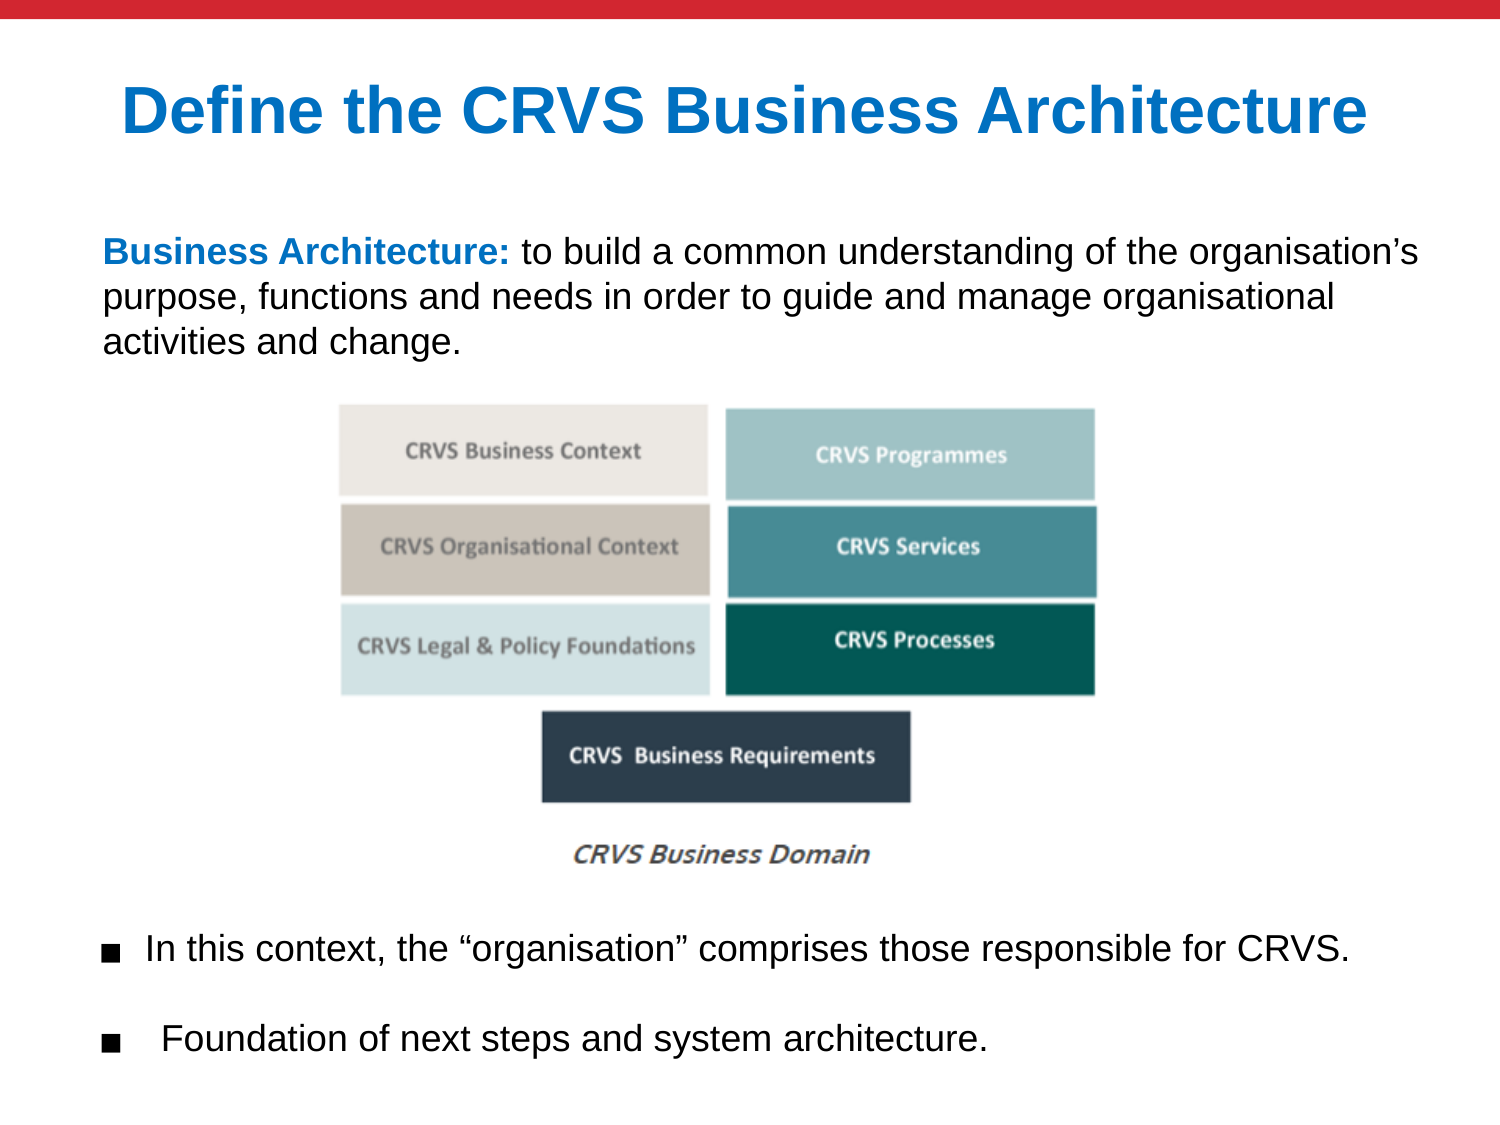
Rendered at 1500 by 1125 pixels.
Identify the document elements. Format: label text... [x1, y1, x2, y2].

text_box Define the CRVS Business Architecture [70, 59, 1421, 248]
text_box Business Architecture: to build a common understanding of the organisation’s purpose, functions and needs in order to guide and manage organisational activities and change. [74, 219, 1454, 565]
text_box [0, 0, 1500, 20]
text_box In this context, the “organisation” comprises those responsible for CRVS. Foundation of next steps and system architecture. [70, 916, 1421, 1069]
picture [322, 391, 1111, 882]
